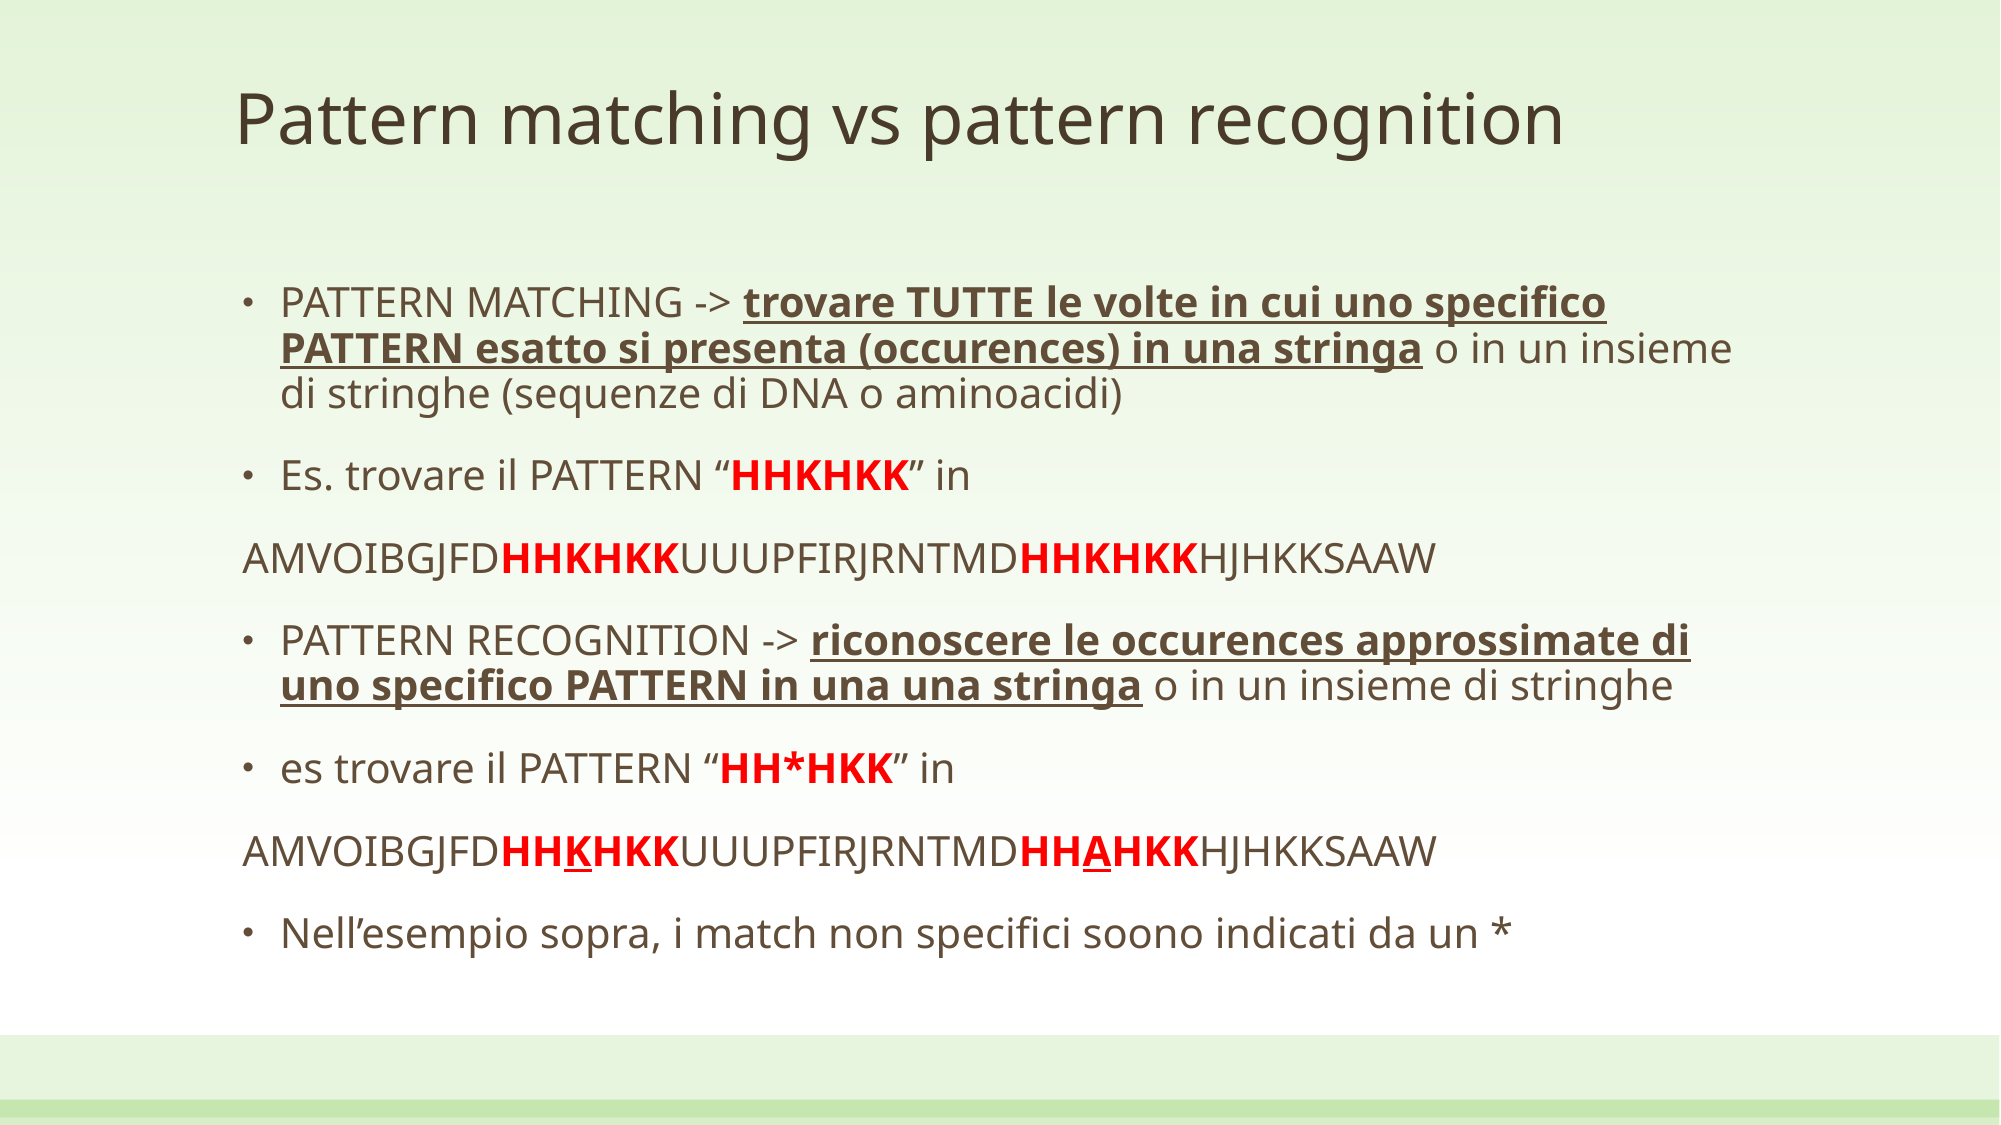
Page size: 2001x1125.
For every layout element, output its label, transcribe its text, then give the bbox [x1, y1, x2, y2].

list PATTERN MATCHING -> trovare TUTTE le volte in cui uno specifico PATTERN esatto si presenta (occurences) in una stringa o in un insieme di stringhe (sequenze di DNA o aminoacidi) Es. trovare il PATTERN “HHKHKK” in AMVOIBGJFDHHKHKKUUUPFIRJRNTMDHHKHKKHJHKKSAAW PATTERN RECOGNITION -> riconoscere le occurences approssimate di uno specifico PATTERN in una una stringa o in un insieme di stringhe es trovare il PATTERN “HH*HKK” in AMVOIBGJFDHHKHKKUUUPFIRJRNTMDHHAHKKHJHKKSAAW Nell’esempio sopra, i match non specifici soono indicati da un * [219, 274, 1780, 987]
title Pattern matching vs pattern recognition [219, 71, 1780, 167]
